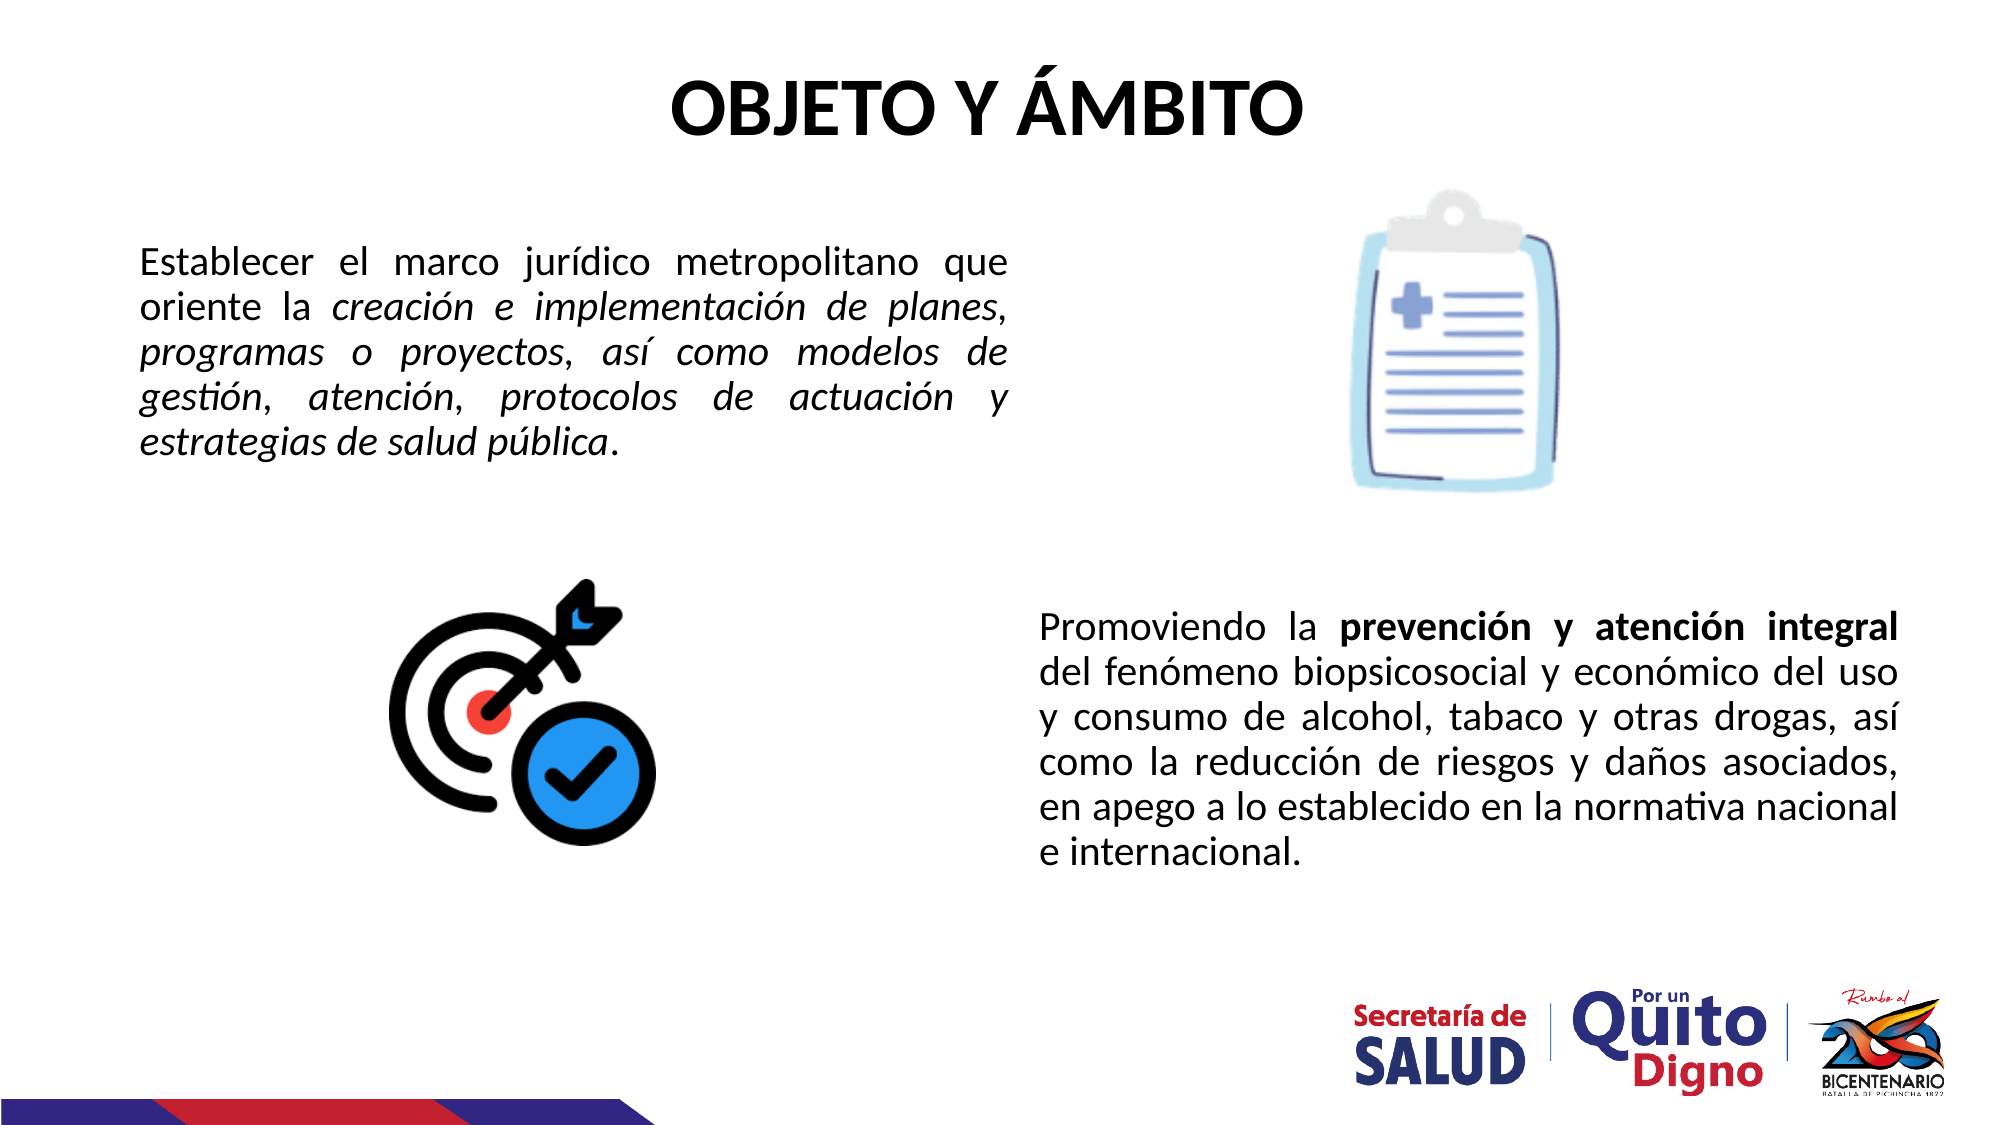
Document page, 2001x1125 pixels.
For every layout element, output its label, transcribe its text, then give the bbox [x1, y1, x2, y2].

subtitle Establecer el marco jurídico metropolitano que oriente la creación e implementación de planes, programas o proyectos, así como modelos de gestión, atención, protocolos de actuación y estrategias de salud pública. [124, 160, 1025, 626]
picture [0, 1099, 656, 1125]
text_box OBJETO Y ÁMBITO [655, 45, 1445, 160]
picture [1354, 987, 1944, 1096]
picture [1324, 160, 1594, 540]
text_box Promoviendo la prevención y atención integral del fenómeno biopsicosocial y económico del uso y consumo de alcohol, tabaco y otras drogas, así como la reducción de riesgos y daños asociados, en apego a lo establecido en la normativa nacional e internacional. [1024, 597, 1915, 846]
picture [389, 579, 656, 846]
